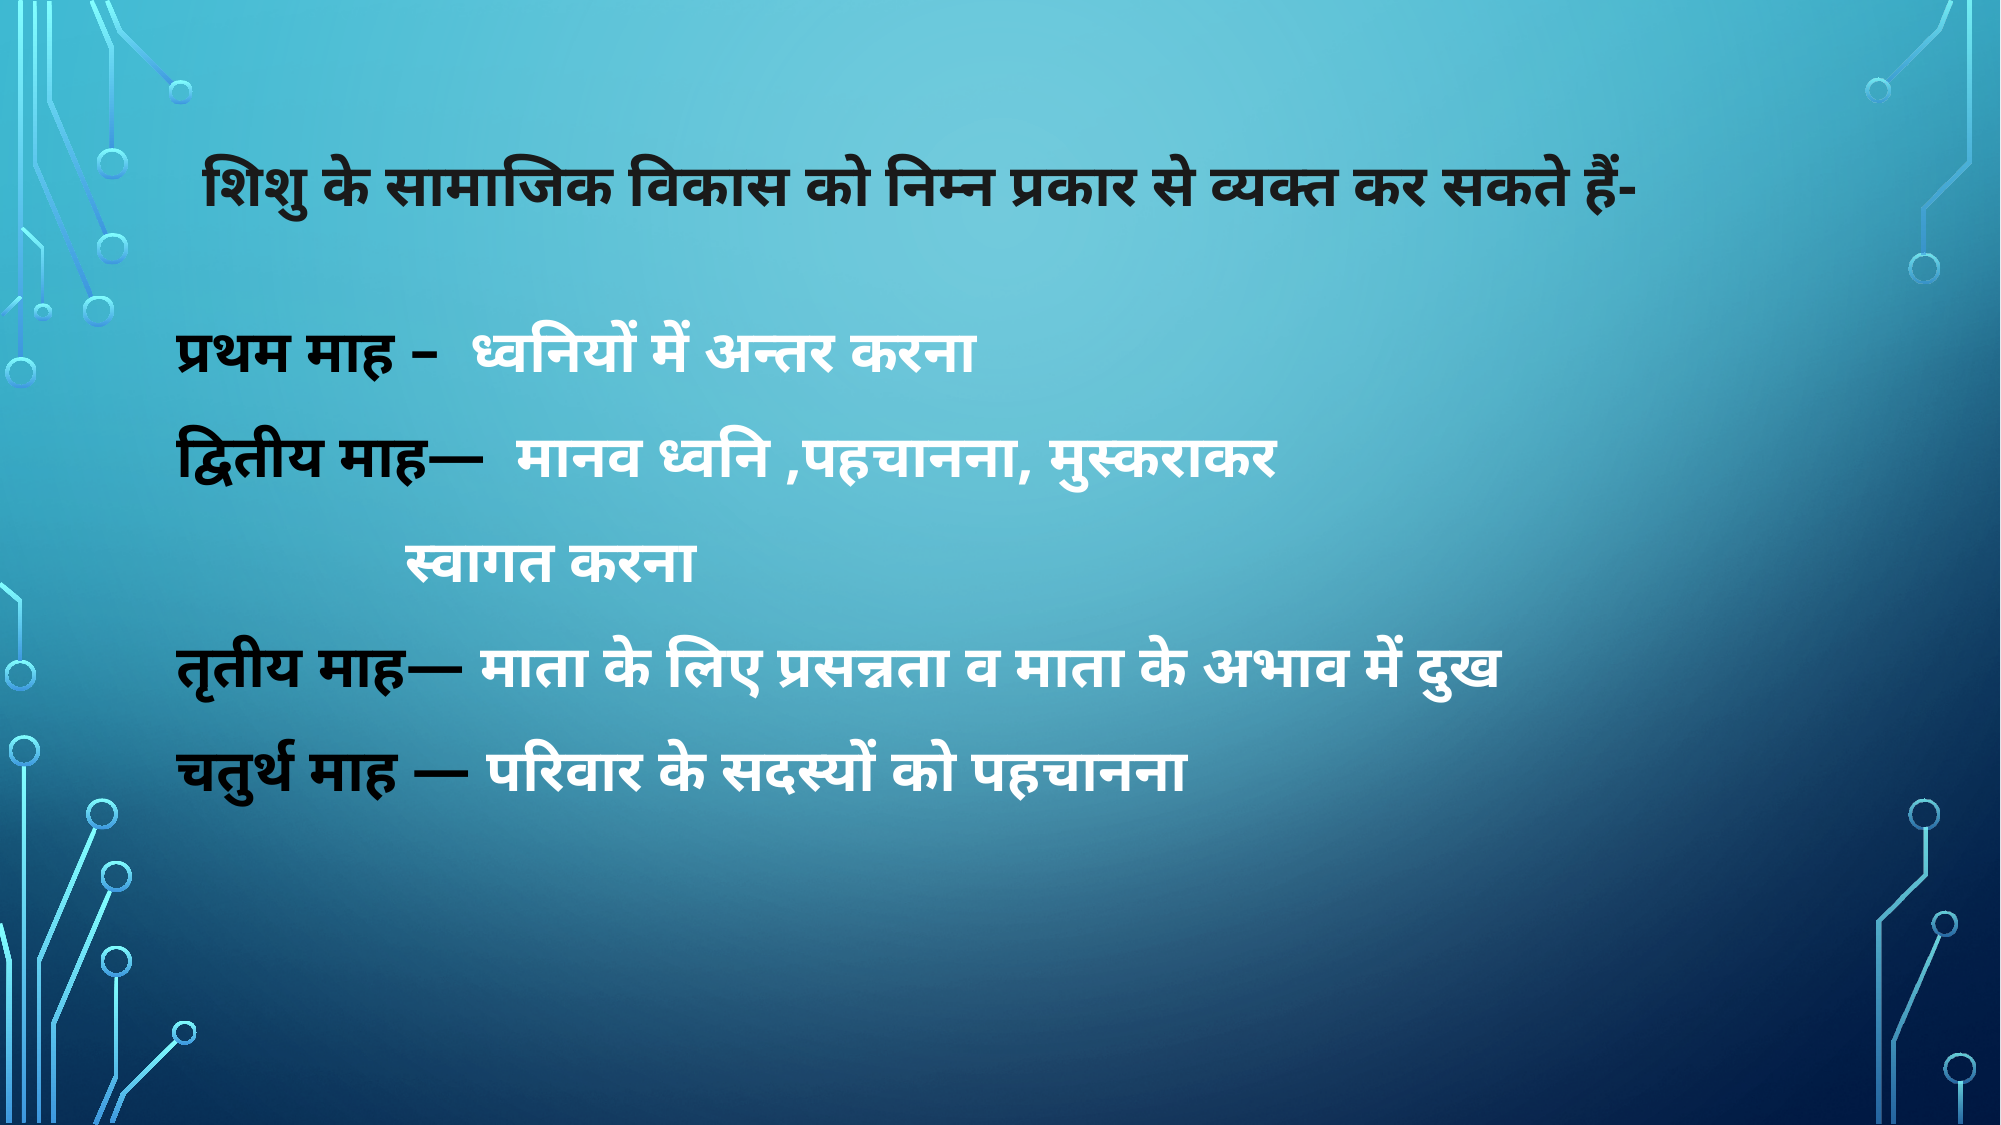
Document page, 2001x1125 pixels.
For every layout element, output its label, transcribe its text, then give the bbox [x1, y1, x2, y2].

title शिशु के सामाजिक विकास को निम्न प्रकार से व्यक्त कर सकते हैं- [187, 101, 1813, 344]
list प्रथम माह – ध्वनियों में अन्तर करना द्वितीय माह— मानव ध्वनि ,पहचानना, मुस्कराकर स्वागत करना तृतीय माह— माता के लिए प्रसन्नता व माता के अभाव में दुख चतुर्थ माह — परिवार के सदस्यों को पहचानना [161, 292, 1732, 1094]
